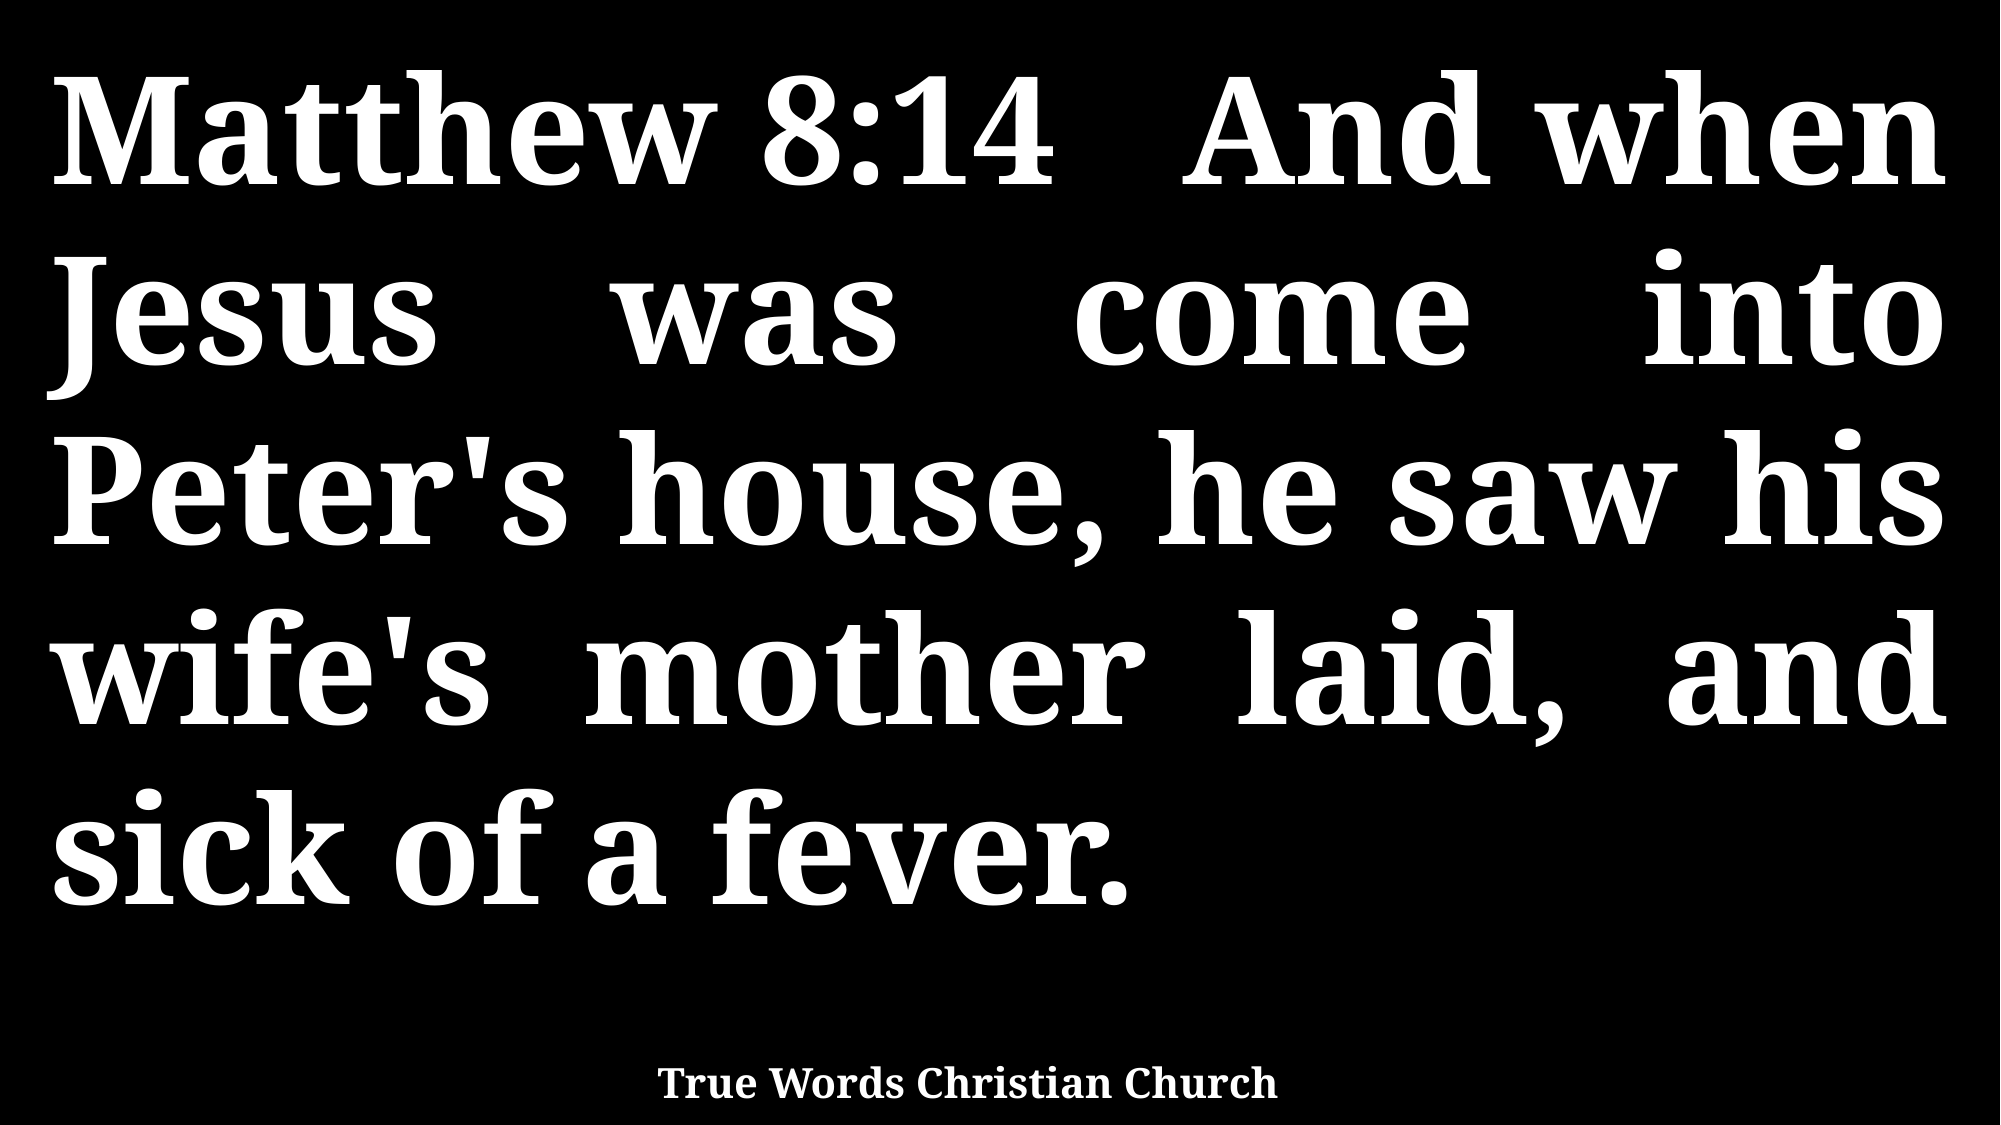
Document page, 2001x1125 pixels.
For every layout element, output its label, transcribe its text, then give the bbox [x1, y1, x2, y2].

text_box Matthew 8:14 And when Jesus was come into Peter's house, he saw his wife's mother laid, and sick of a fever. [35, 27, 1965, 942]
text_box True Words Christian Church [642, 1049, 1294, 1114]
